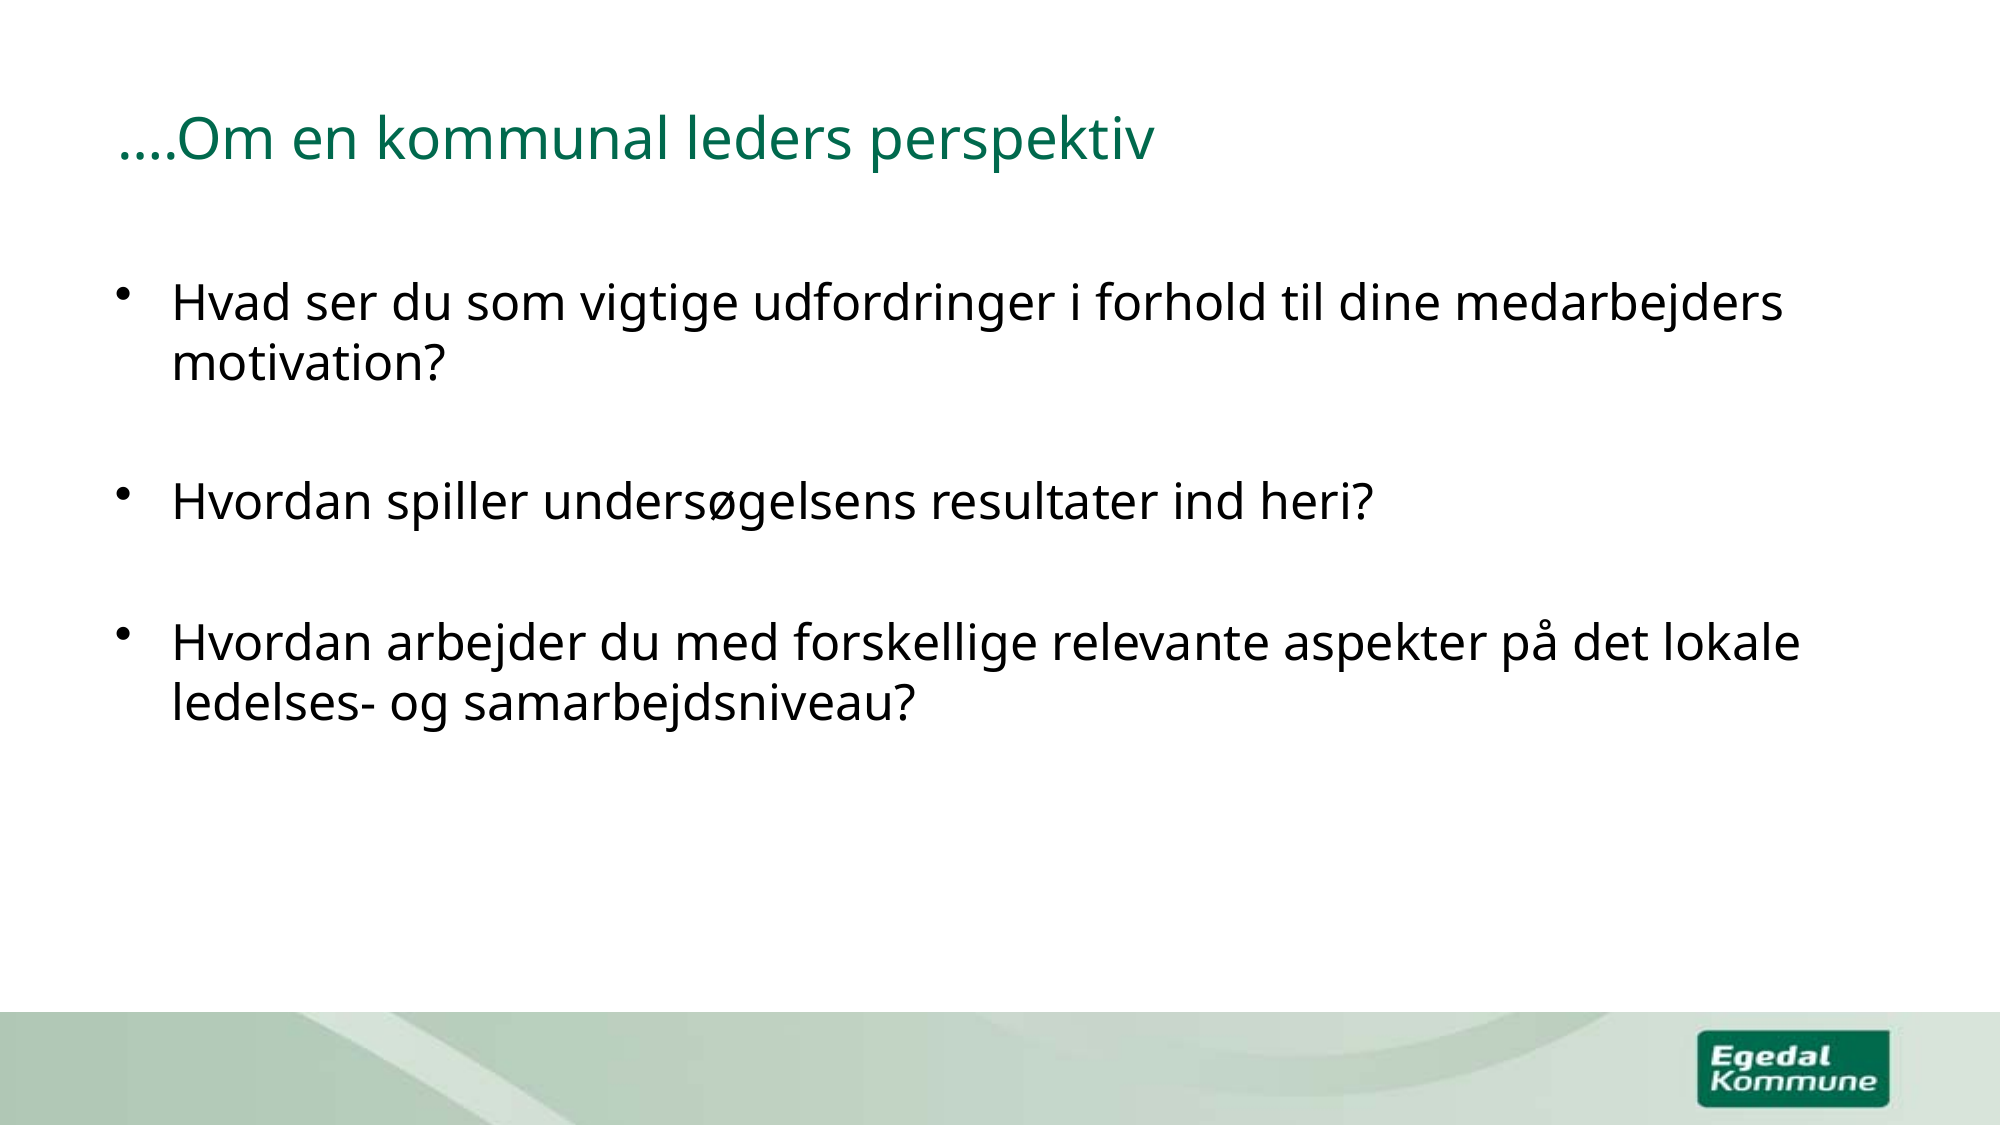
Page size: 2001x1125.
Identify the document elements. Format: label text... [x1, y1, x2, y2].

title ….Om en kommunal leders perspektiv [102, 42, 1903, 231]
picture [0, 1012, 2000, 1125]
list Hvad ser du som vigtige udfordringer i forhold til dine medarbejders motivation? Hvordan spiller undersøgelsens resultater ind heri? Hvordan arbejder du med forskellige relevante aspekter på det lokale ledelses- og samarbejdsniveau? [99, 262, 1900, 1005]
